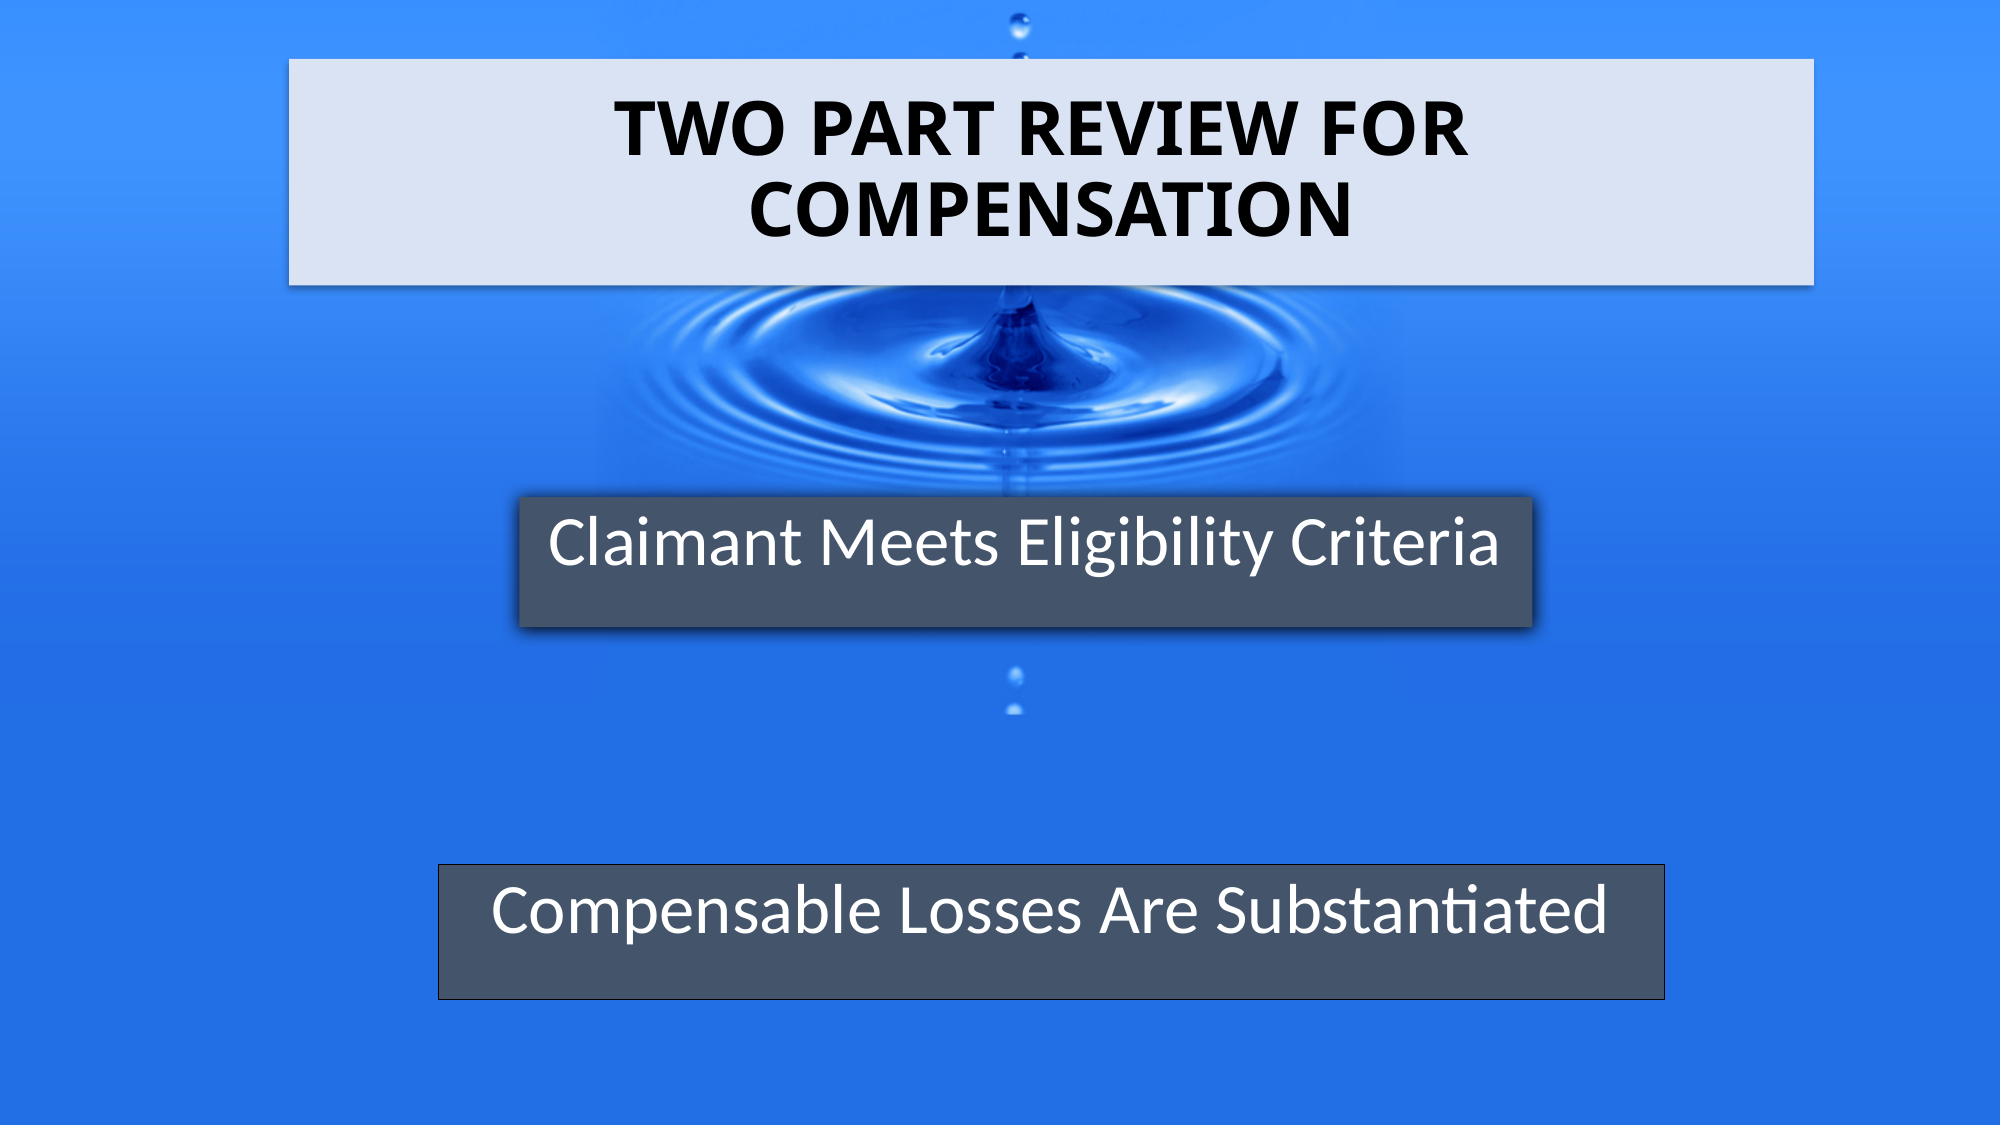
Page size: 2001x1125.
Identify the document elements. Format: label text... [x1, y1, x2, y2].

title TWO PART REVIEW FOR COMPENSATION [289, 58, 1814, 286]
text_box Claimant Meets Eligibility Criteria [519, 497, 1533, 628]
text_box Compensable Losses Are Substantiated [438, 864, 1665, 1000]
picture [0, 0, 2000, 1125]
